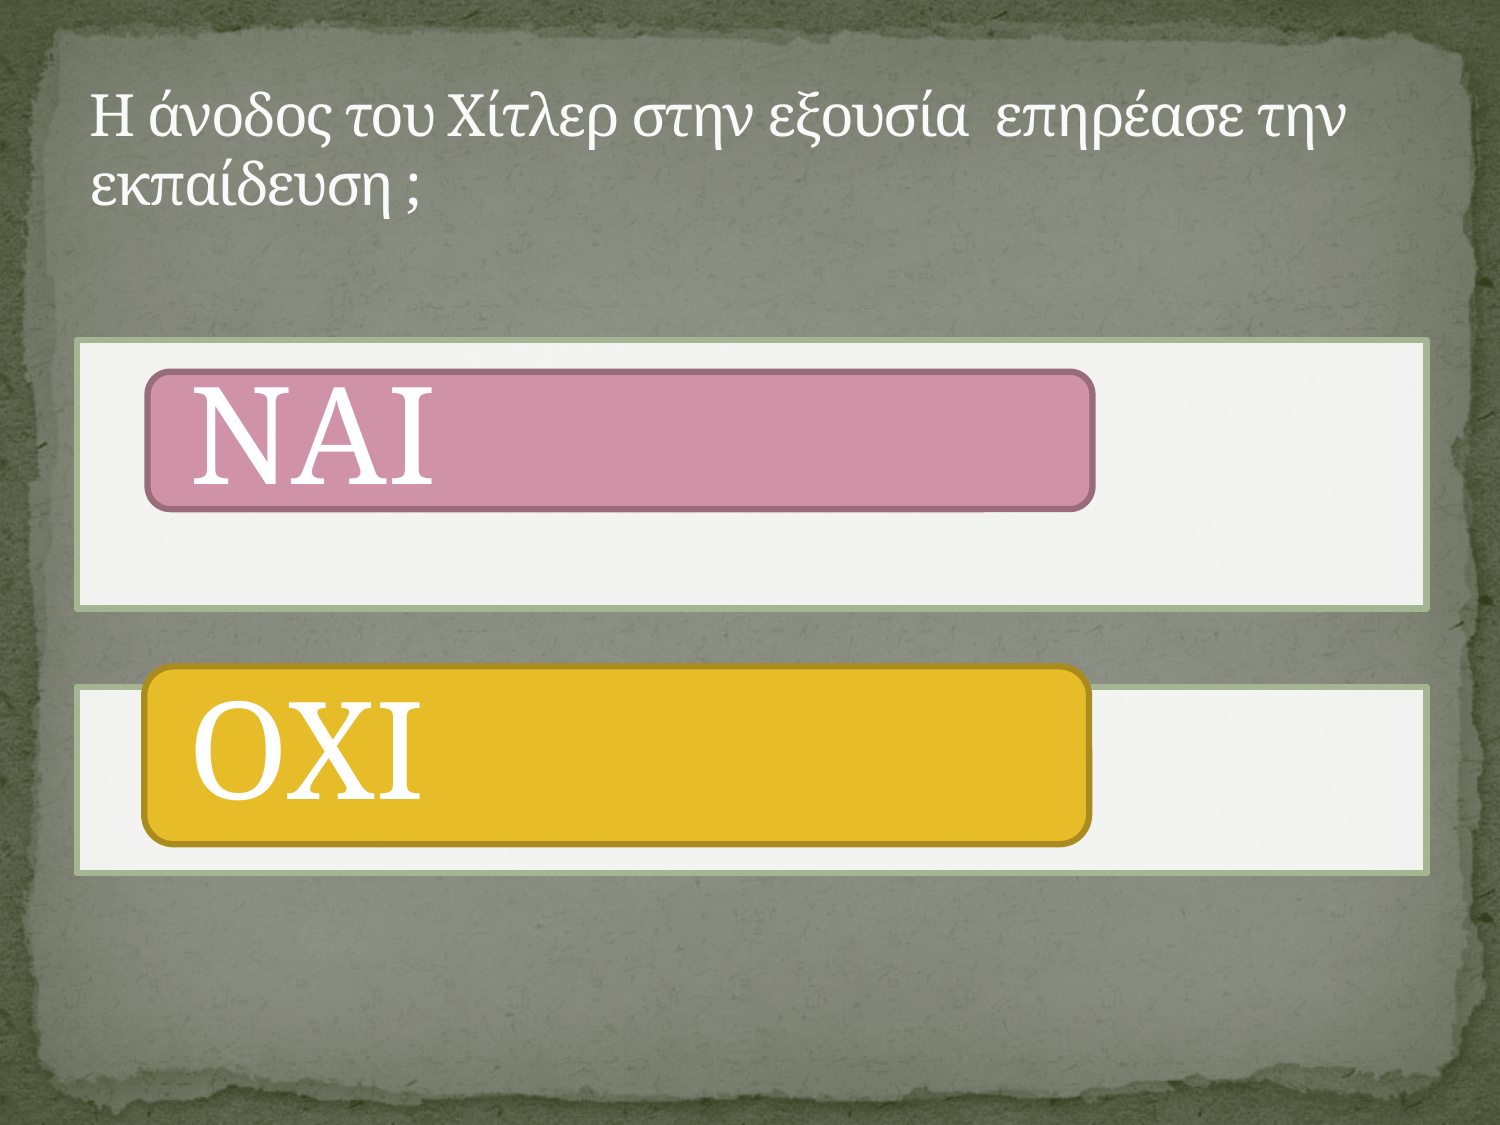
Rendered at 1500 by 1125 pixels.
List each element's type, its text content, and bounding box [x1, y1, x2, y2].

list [79, 234, 1425, 980]
title Η άνοδος του Χίτλερ στην εξουσία επηρέασε την εκπαίδευση ; [74, 42, 1425, 224]
